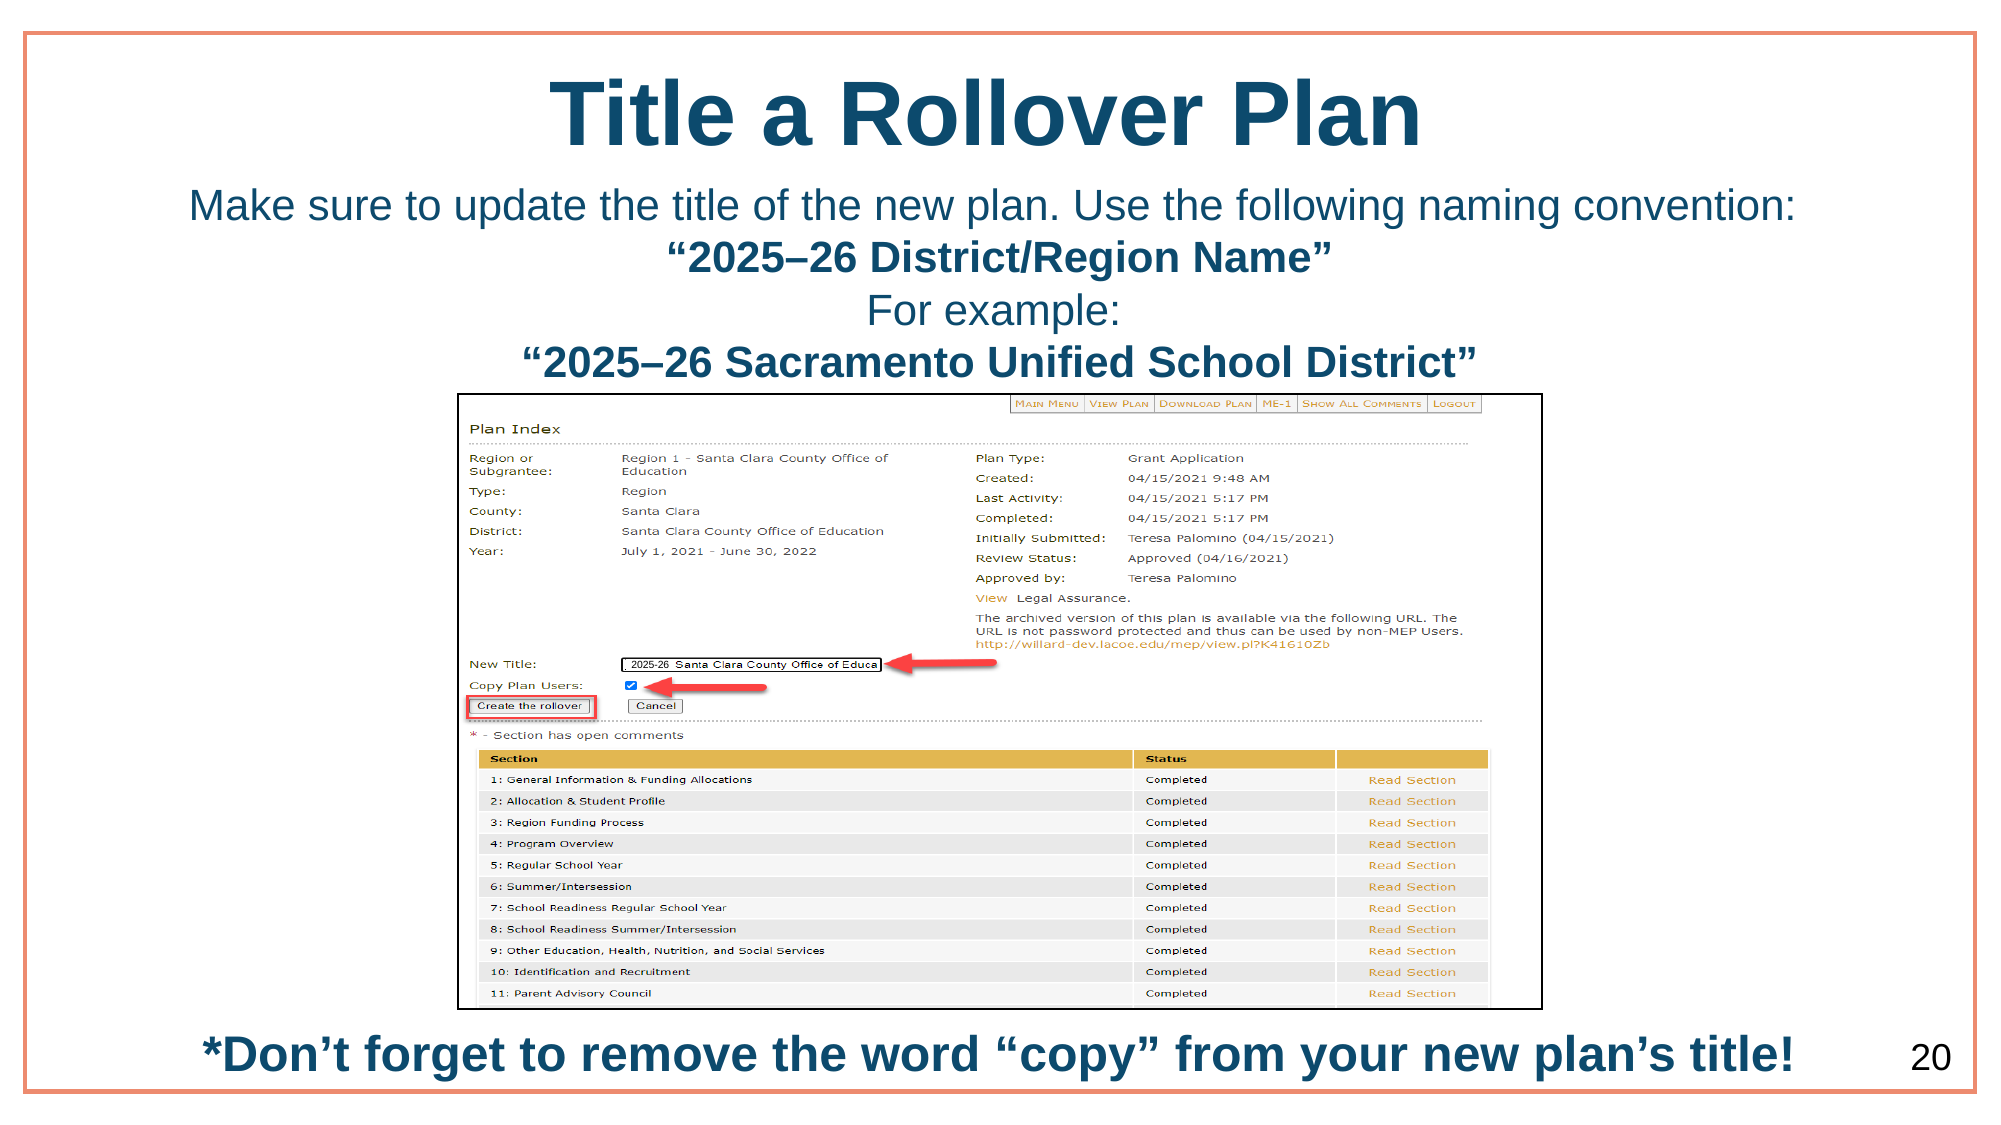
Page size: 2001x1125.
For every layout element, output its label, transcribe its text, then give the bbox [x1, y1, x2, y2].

text_box *Don’t forget to remove the word “copy” from your new plan’s title! [24, 1013, 1975, 1089]
picture [459, 394, 1541, 1008]
text_box Make sure to update the title of the new plan. Use the following naming convention: “2025–26 District/Region Name” For example: “2025–26 Sacramento Unified School District” [24, 169, 1975, 447]
title Title a Rollover Plan [24, 7, 1975, 169]
slide_number 20 [1599, 1089, 1967, 1100]
